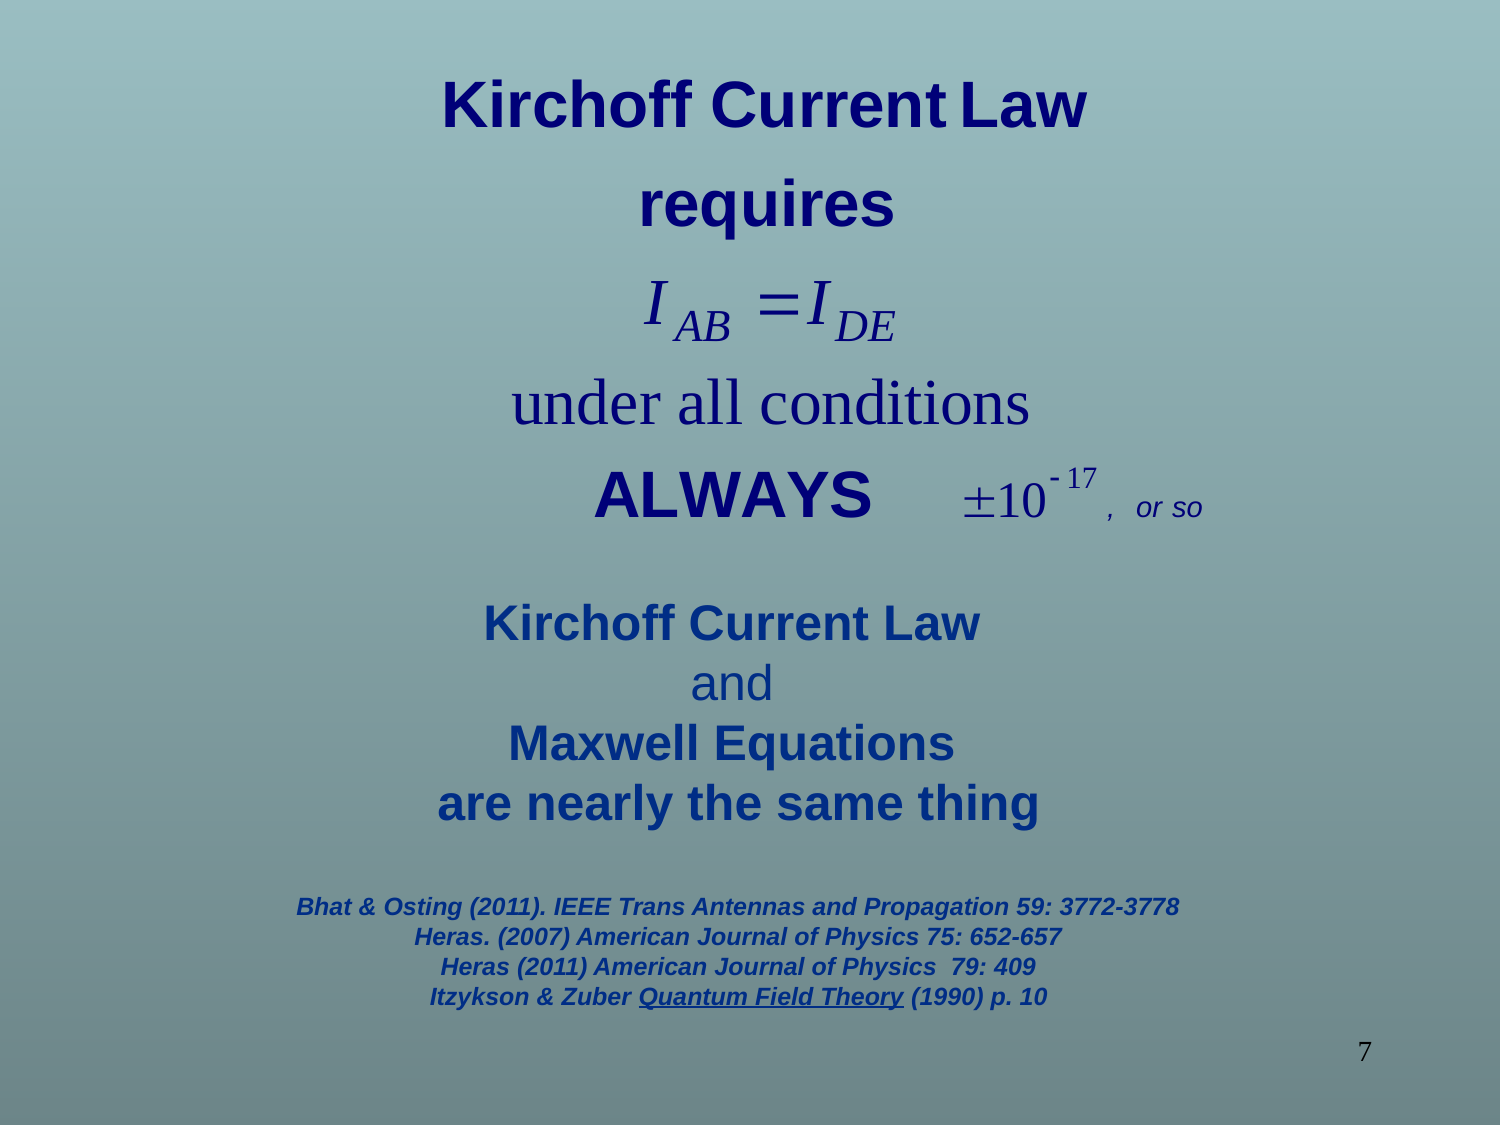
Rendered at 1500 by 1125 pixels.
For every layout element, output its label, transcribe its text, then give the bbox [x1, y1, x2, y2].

slide_number 7 [1074, 1024, 1388, 1101]
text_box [239, 73, 1208, 1043]
